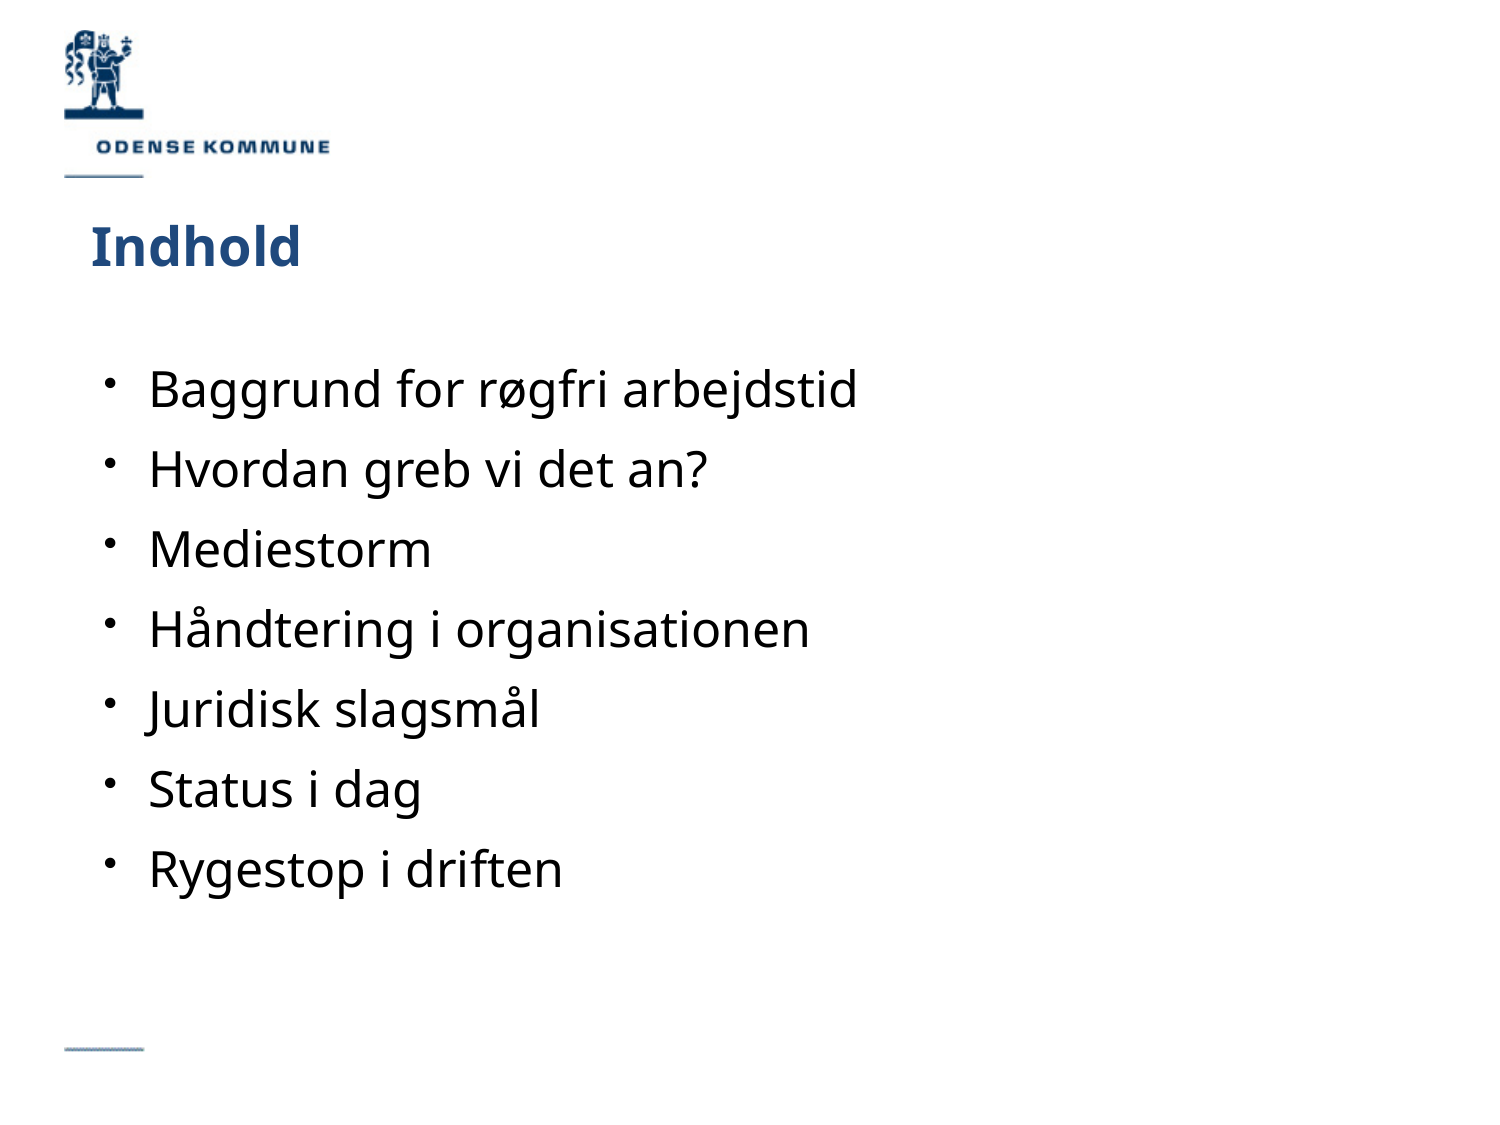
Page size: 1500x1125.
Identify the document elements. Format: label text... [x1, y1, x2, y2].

title Indhold [76, 185, 1436, 303]
picture [64, 30, 331, 178]
picture [64, 1046, 148, 1057]
list Baggrund for røgfri arbejdstid Hvordan greb vi det an? Mediestorm Håndtering i organisationen Juridisk slagsmål Status i dag Rygestop i driften [88, 350, 1447, 953]
